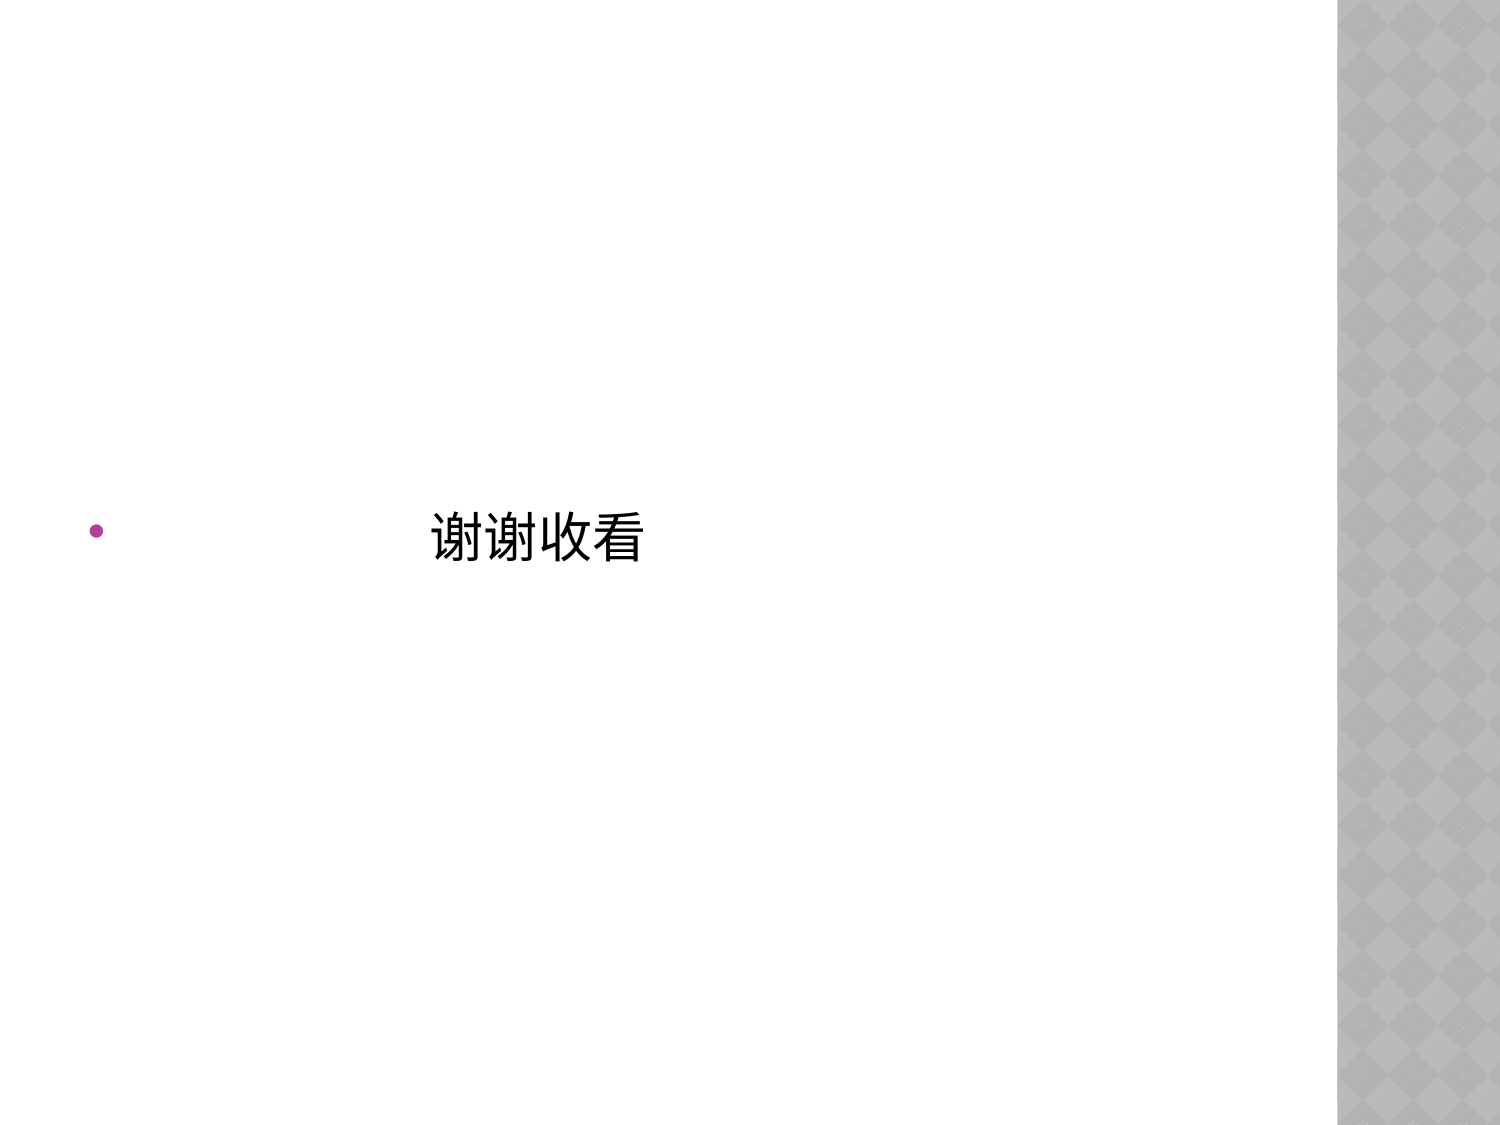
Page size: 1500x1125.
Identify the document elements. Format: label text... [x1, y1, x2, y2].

list 谢谢收看 [75, 264, 1263, 1059]
